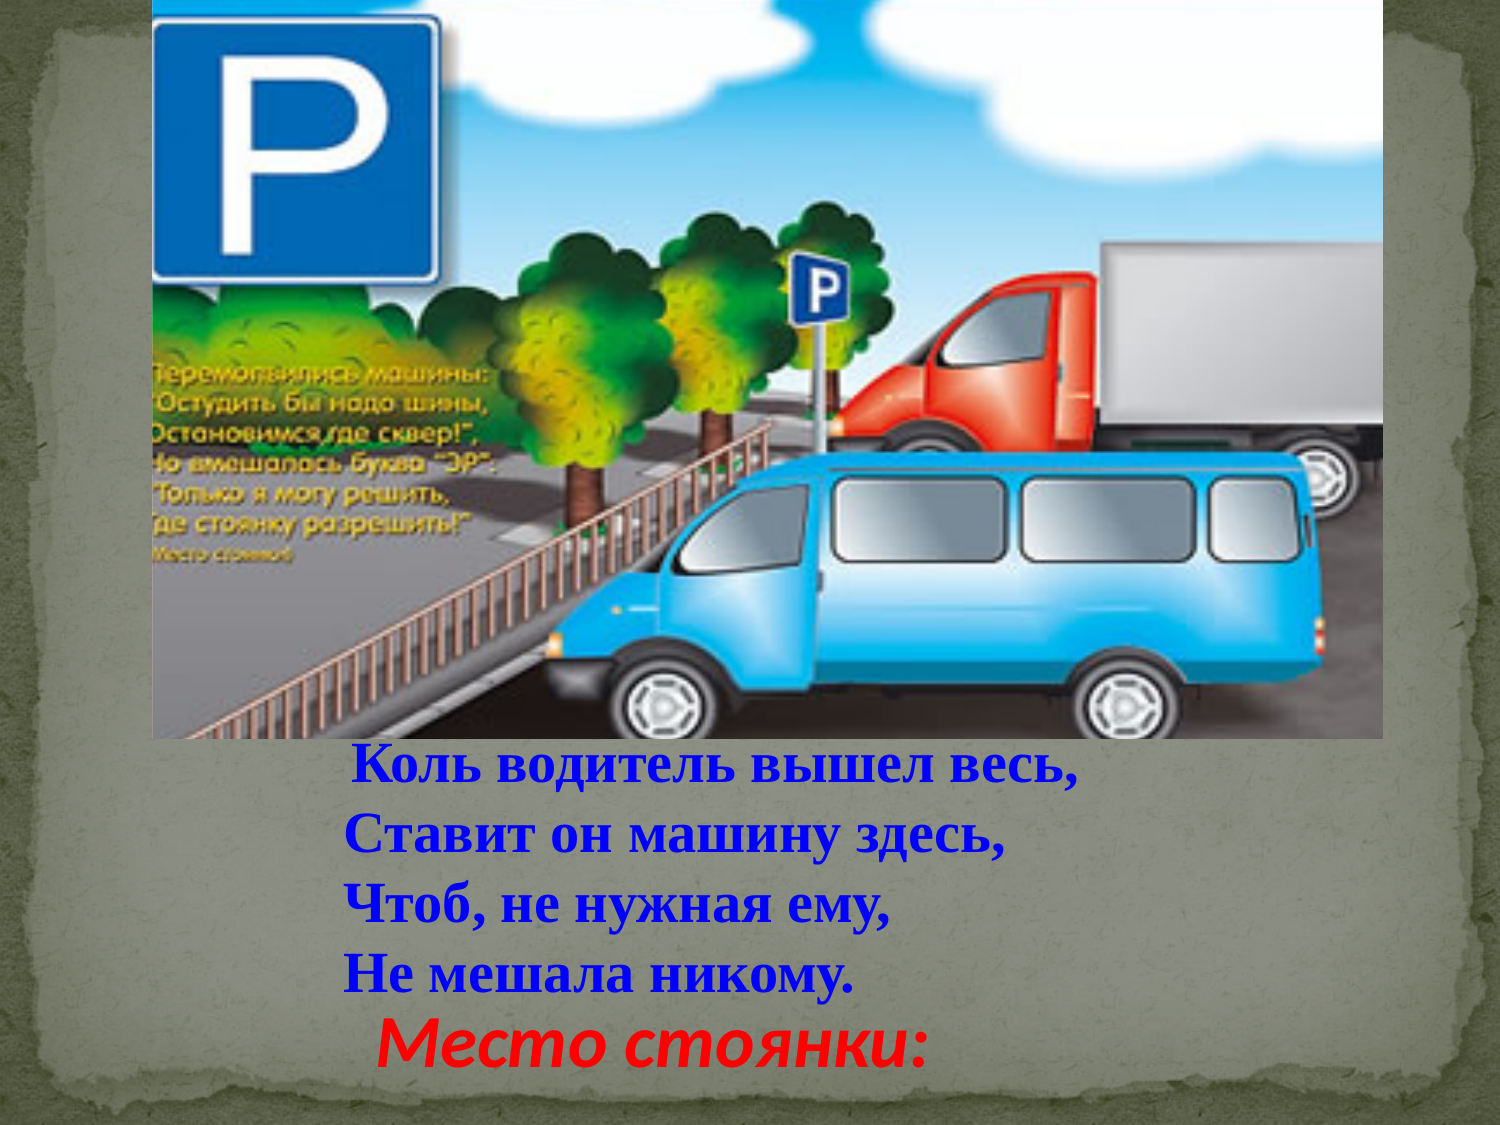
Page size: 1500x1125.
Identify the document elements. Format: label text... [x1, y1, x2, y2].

text_box Коль водитель вышел весь, Ставит он машину здесь, Чтоб, не нужная ему, Не мешала никому. [328, 748, 1172, 1012]
picture [153, 0, 1383, 739]
text_box Место стоянки: [351, 984, 1043, 1090]
